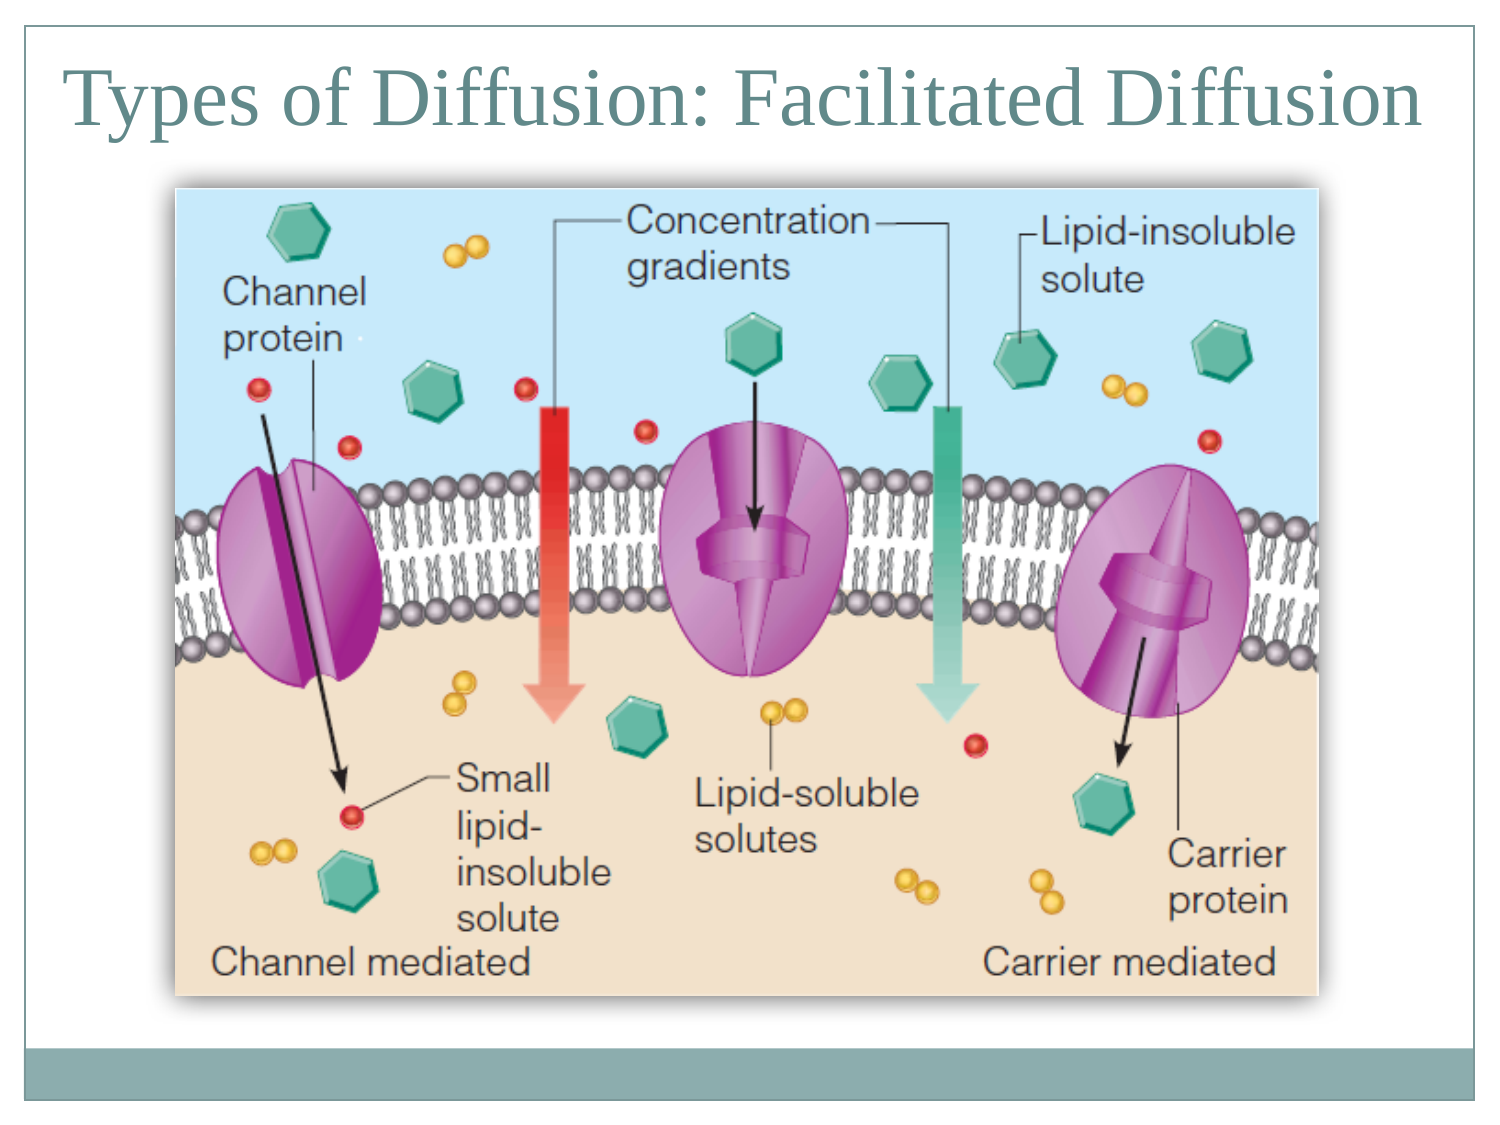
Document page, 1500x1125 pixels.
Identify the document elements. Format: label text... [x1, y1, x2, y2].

picture [175, 188, 1319, 997]
text_box Types of Diffusion: Facilitated Diffusion [35, 35, 1454, 150]
